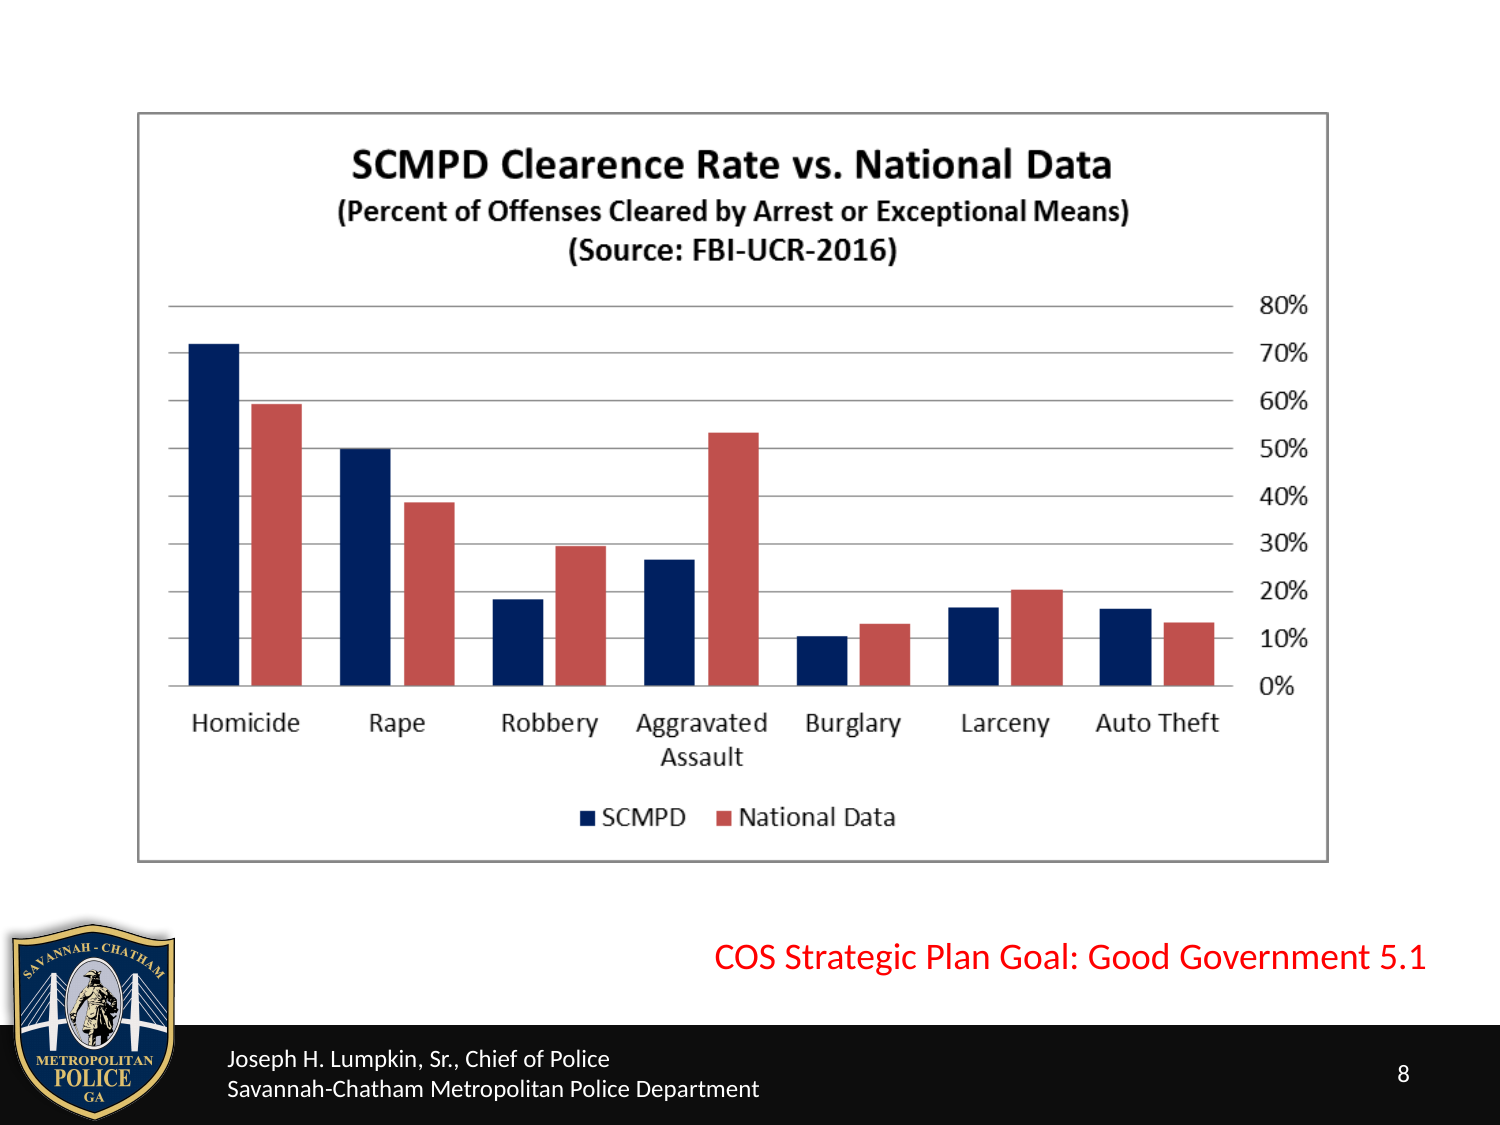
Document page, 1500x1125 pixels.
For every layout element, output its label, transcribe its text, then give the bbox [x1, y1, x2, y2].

picture [12, 924, 175, 1121]
slide_number Joseph H. Lumpkin, Sr., Chief of Police Savannah-Chatham Metropolitan Police Department [212, 1042, 838, 1103]
text_box COS Strategic Plan Goal: Good Government 5.1 [699, 924, 1500, 985]
slide_number 8 [1074, 1042, 1425, 1103]
picture [137, 112, 1330, 863]
